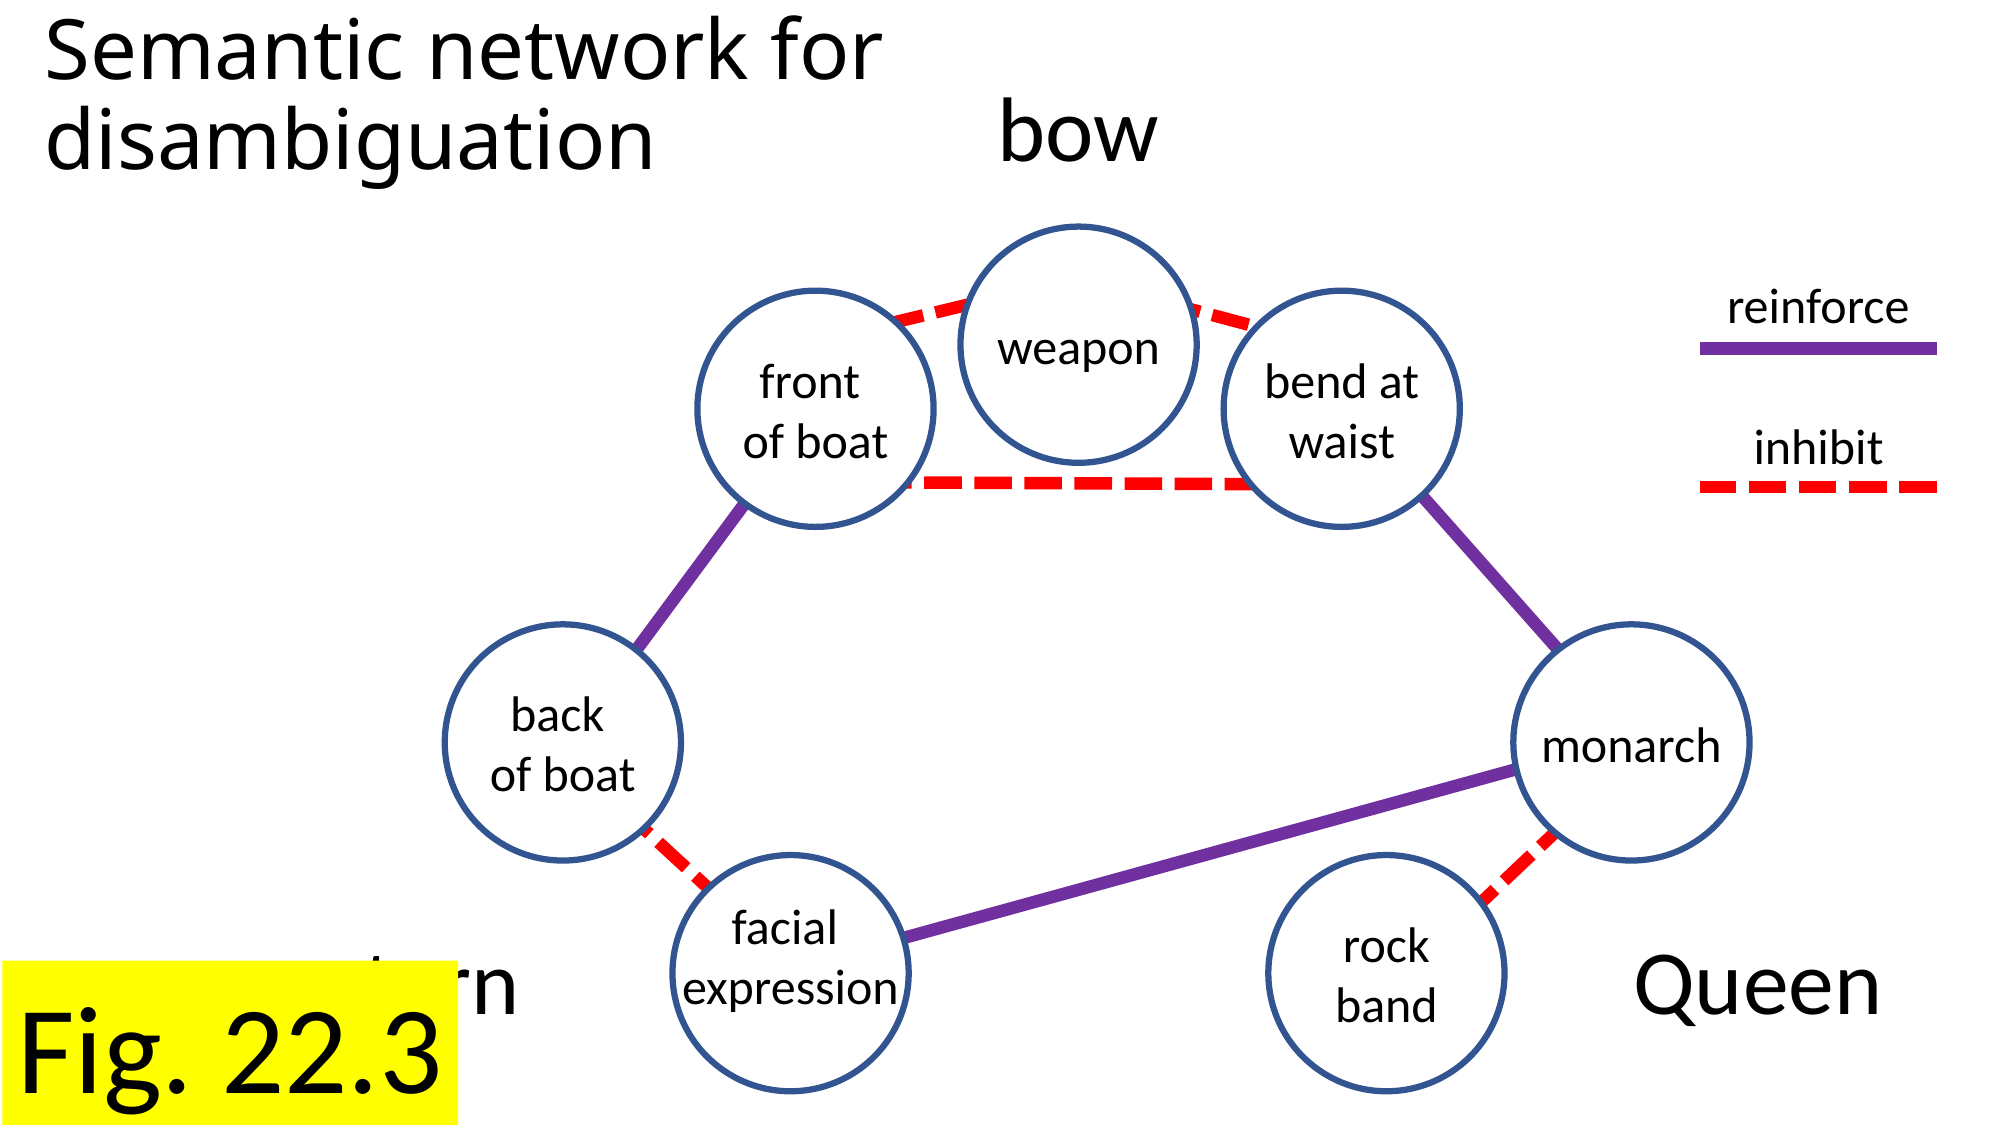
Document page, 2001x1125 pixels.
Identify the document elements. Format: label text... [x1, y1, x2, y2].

title Semantic network for disambiguation [29, 0, 1970, 267]
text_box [313, 62, 1937, 1092]
text_box Fig. 22.3 [2, 960, 459, 1125]
